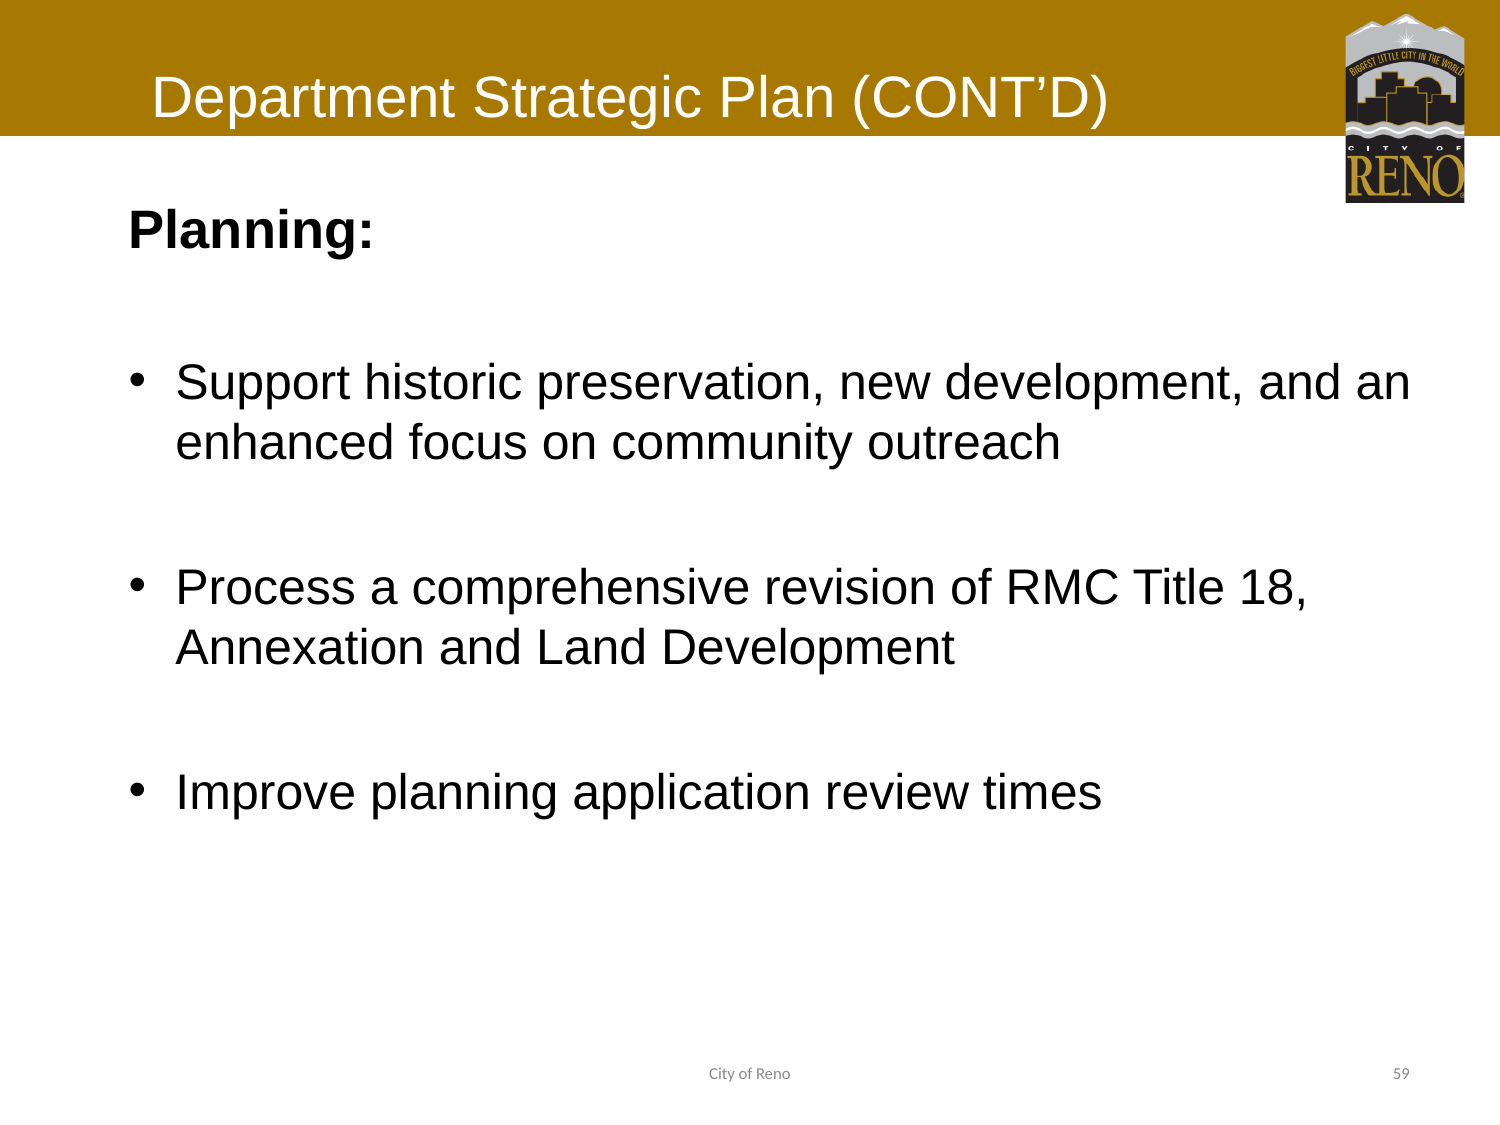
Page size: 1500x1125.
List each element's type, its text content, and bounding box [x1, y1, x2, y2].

footer City of Reno [512, 1042, 988, 1103]
list Planning: Support historic preservation, new development, and an enhanced focus on community outreach Process a comprehensive revision of RMC Title 18, Annexation and Land Development Improve planning application review times [113, 186, 1445, 1055]
slide_number 59 [1074, 1042, 1425, 1103]
title Department Strategic Plan (CONT’D) [12, 20, 1250, 138]
